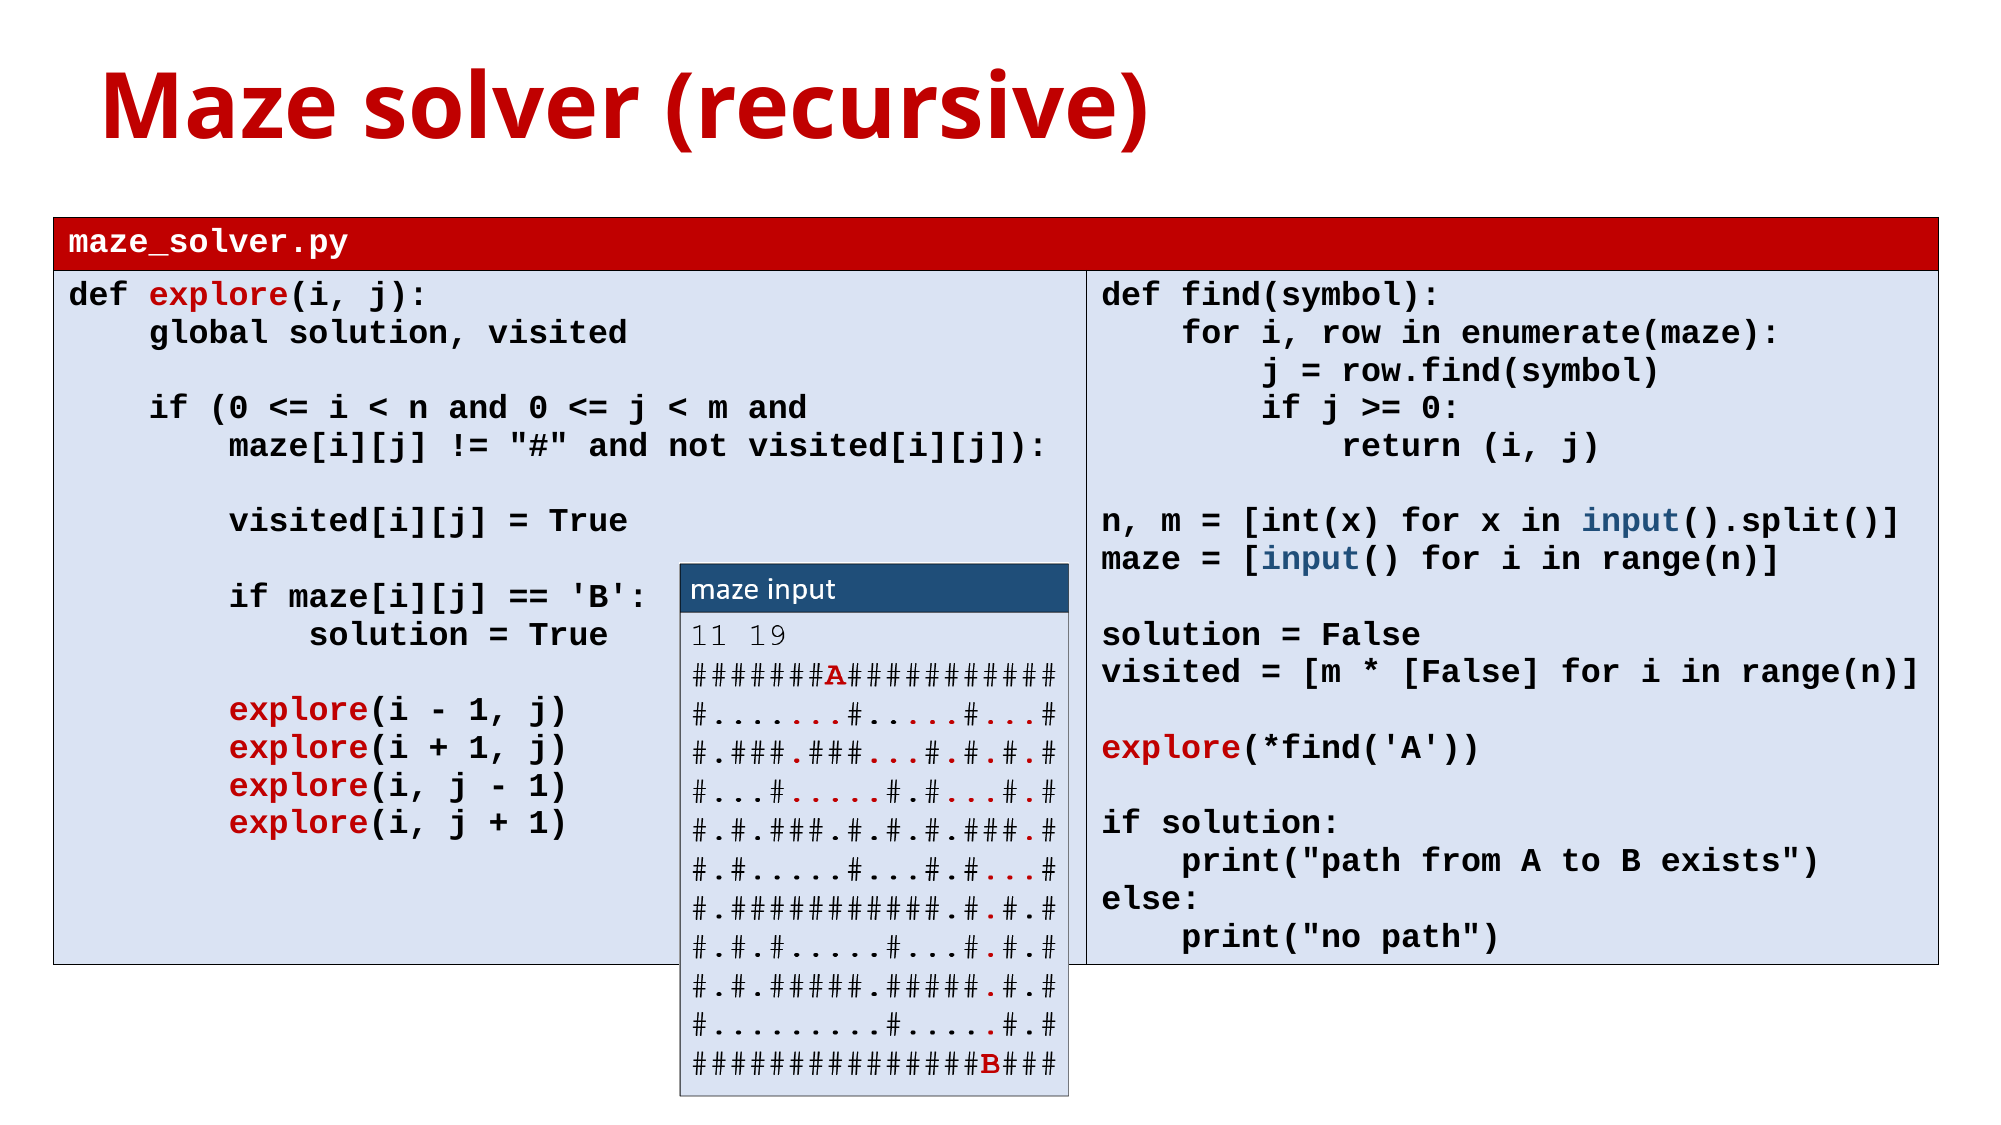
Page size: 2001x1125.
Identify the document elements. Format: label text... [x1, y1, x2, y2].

picture [679, 562, 1069, 1097]
table_cell def explore(i, j): global solution, visited if (0 <= i < n and 0 <= j < m and maze[i][j] != "#" and not visited[i][j]): visited[i][j] = True if maze[i][j] == 'B': solution = True explore(i - 1, j) explore(i + 1, j) explore(i, j - 1) explore(i, j + 1) [54, 271, 1086, 964]
table_header maze_solver.py [54, 218, 1938, 270]
table_cell def find(symbol): for i, row in enumerate(maze): j = row.find(symbol) if j >= 0: return (i, j) n, m = [int(x) for x in input().split()] maze = [input() for i in range(n)] solution = False visited = [m * [False] for i in range(n)] explore(*find('A')) if solution: print("path from A to B exists") else: print("no path") [1087, 271, 1938, 964]
title Maze solver (recursive) [83, 0, 1809, 217]
